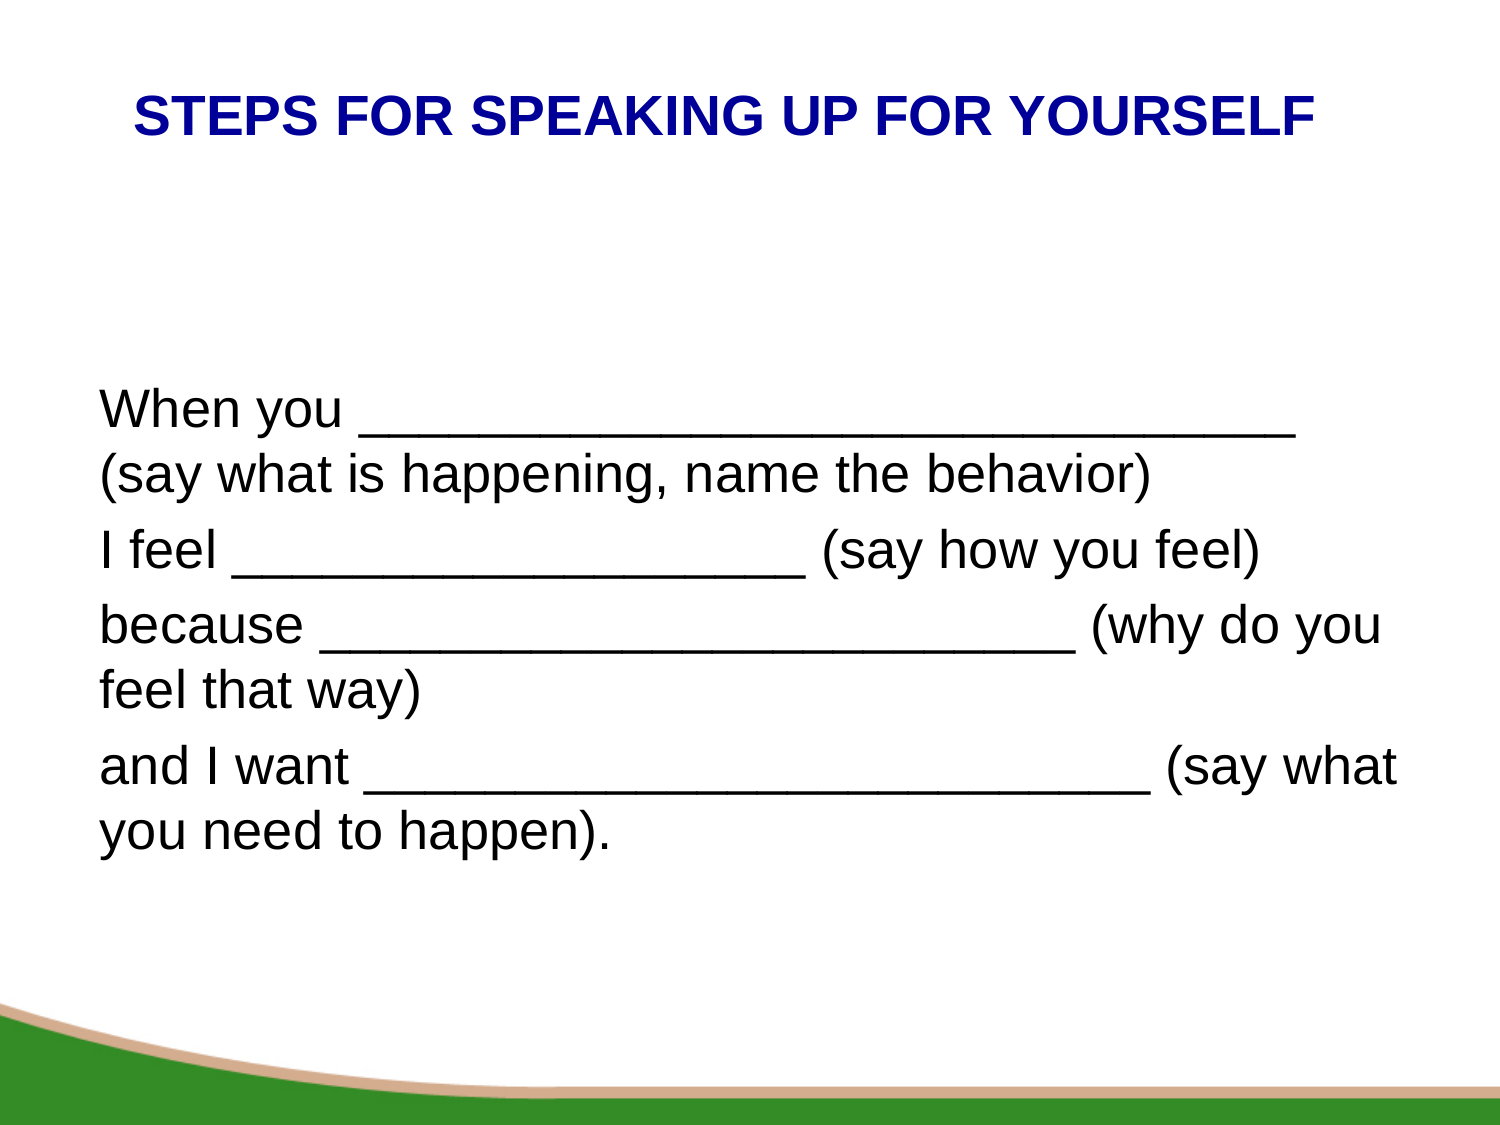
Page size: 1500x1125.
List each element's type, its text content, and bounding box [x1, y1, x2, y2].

title STEPS FOR SPEAKING UP FOR YOURSELF [87, 49, 1363, 238]
list When you _______________________________ (say what is happening, name the behavior) I feel ___________________ (say how you feel) because _________________________ (why do you feel that way) and I want __________________________ (say what you need to happen). [84, 274, 1426, 913]
picture [0, 974, 1500, 1125]
